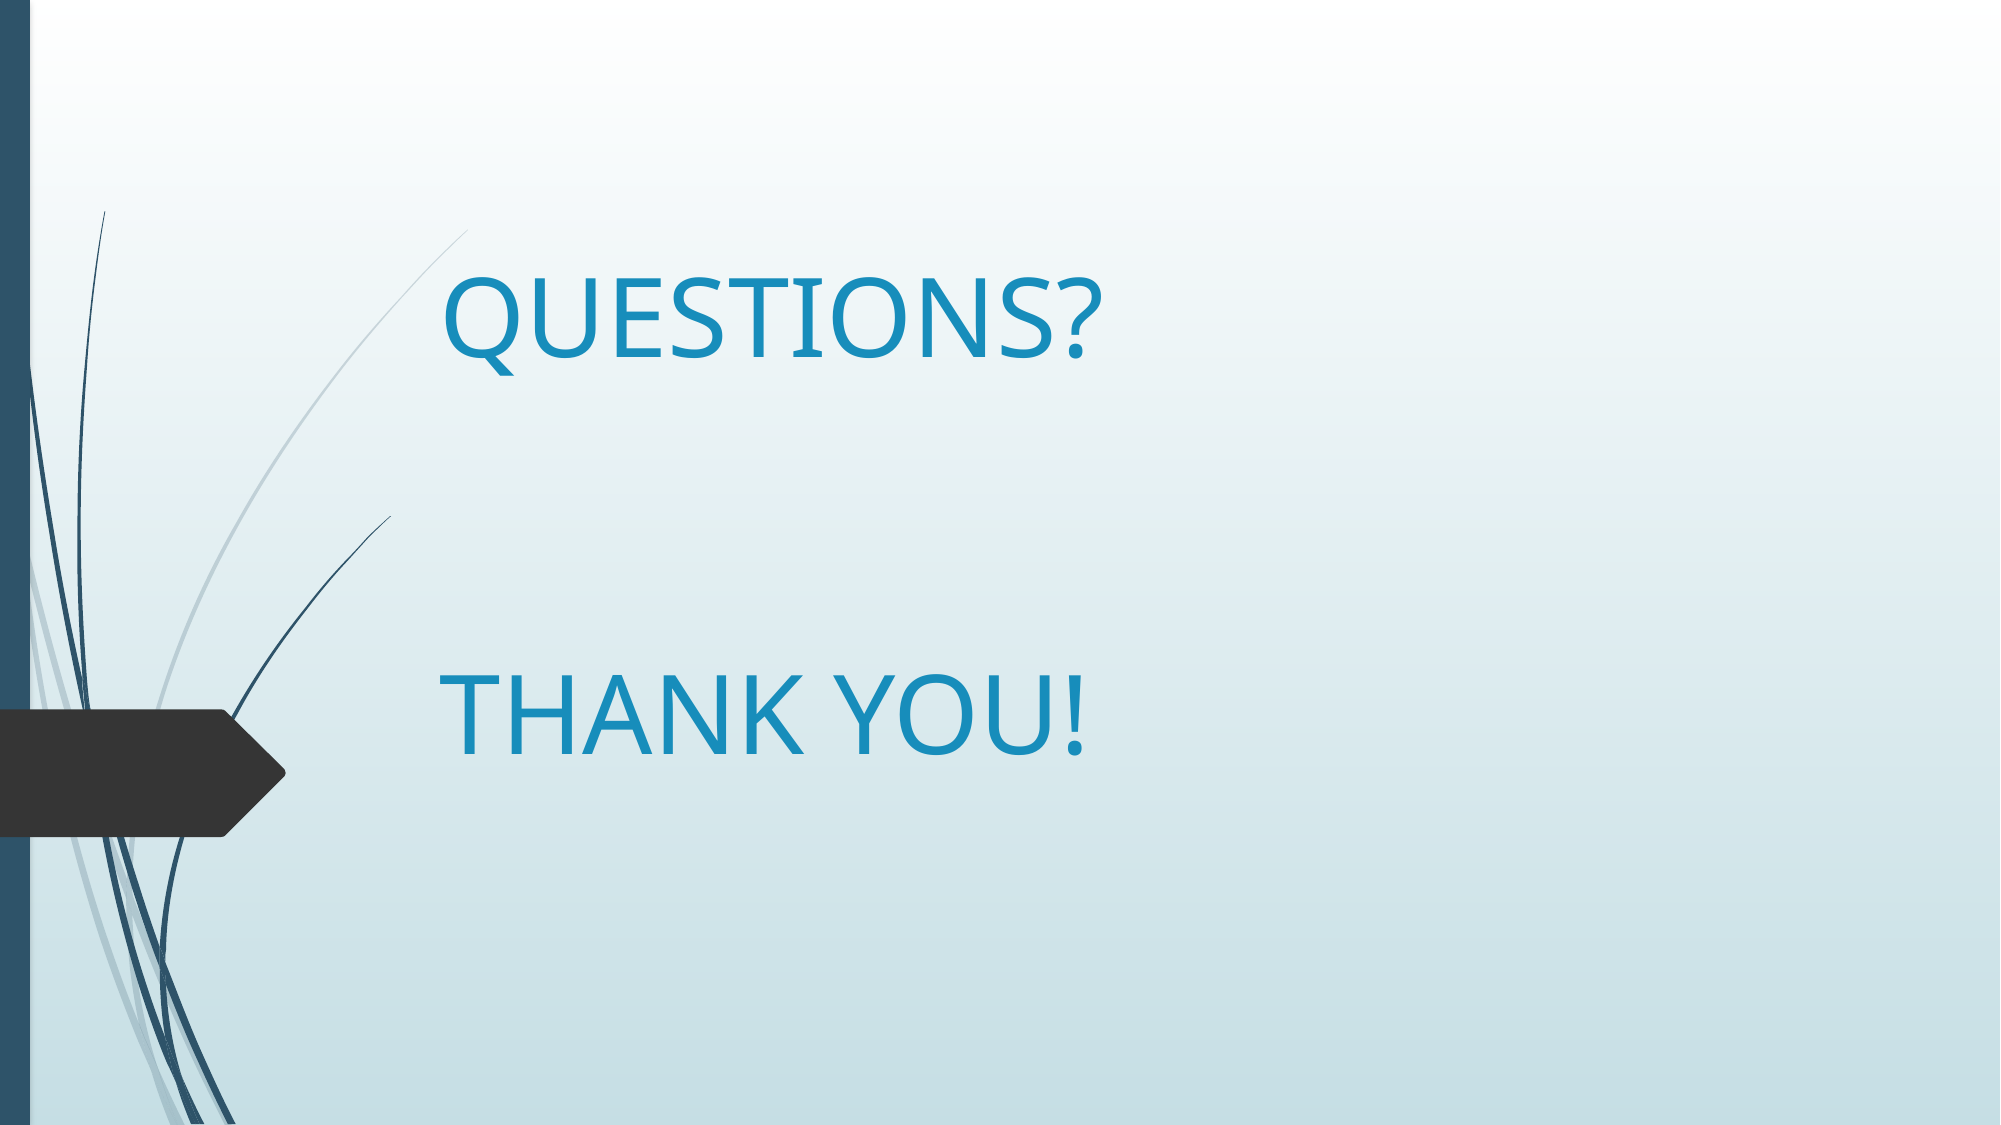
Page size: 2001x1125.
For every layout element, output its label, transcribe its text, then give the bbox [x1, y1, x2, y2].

title QUESTIONS? THANK YOU! [424, 106, 1888, 784]
